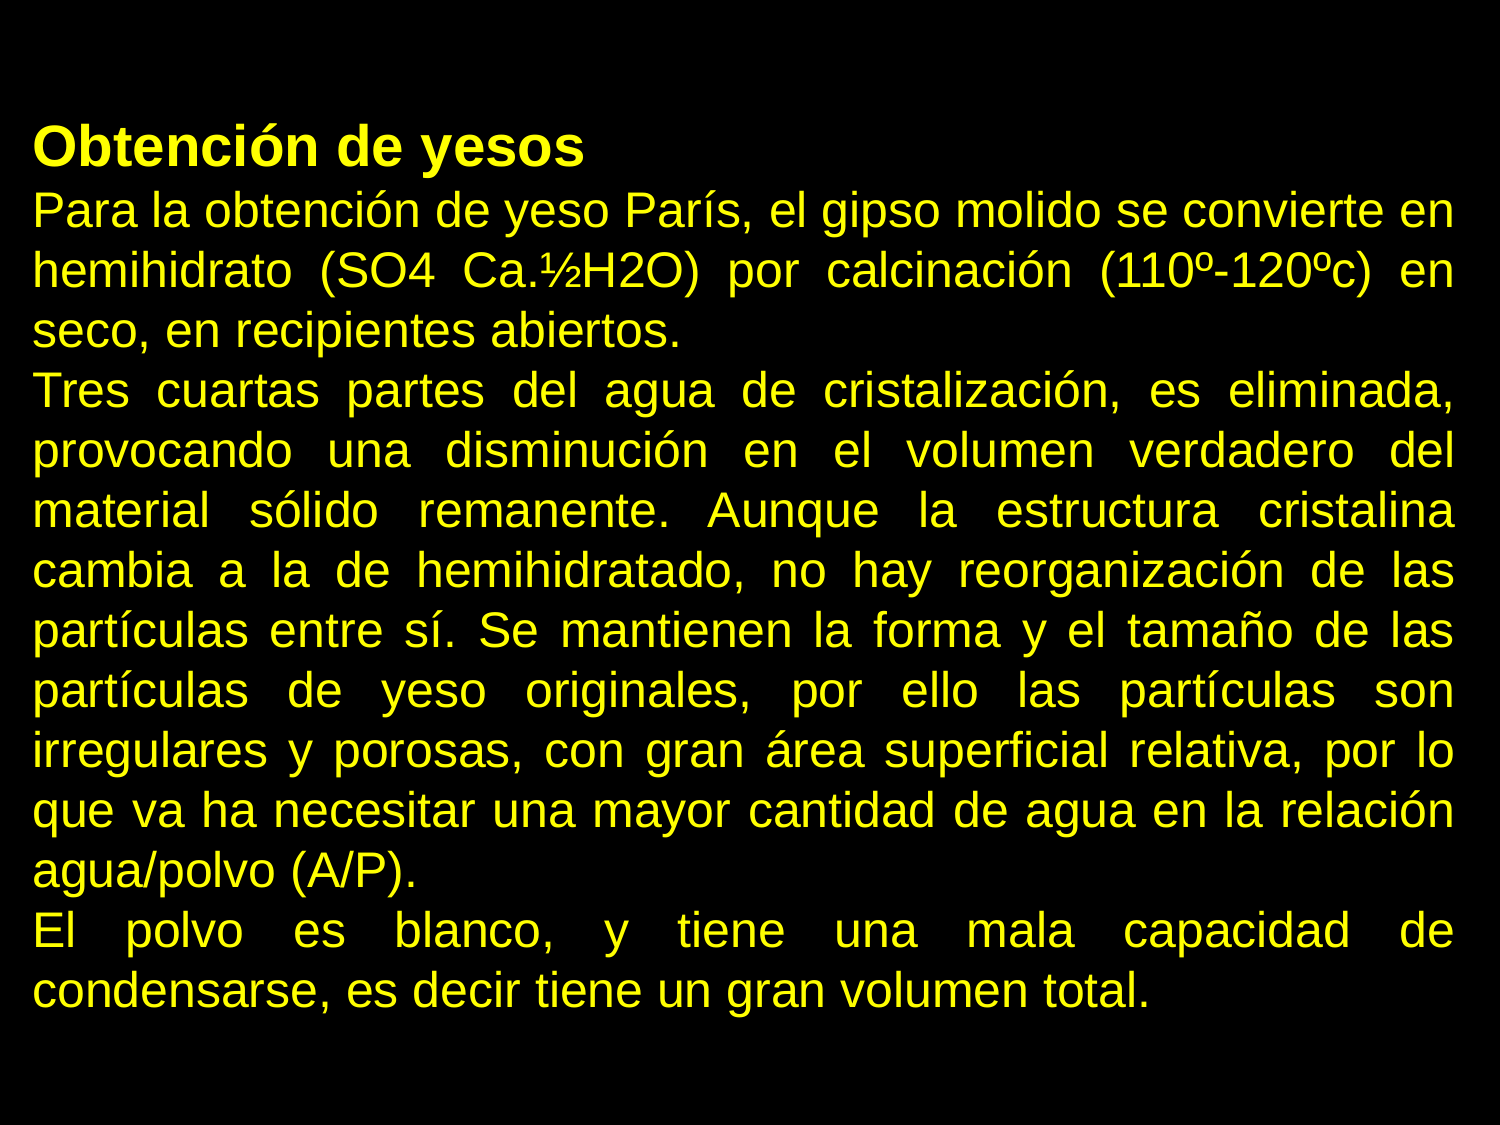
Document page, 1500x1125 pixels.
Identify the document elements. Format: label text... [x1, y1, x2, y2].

text_box Obtención de yesos Para la obtención de yeso París, el gipso molido se convierte en hemihidrato (SO4 Ca.½H2O) por calcinación (110º-120ºc) en seco, en recipientes abiertos. Tres cuartas partes del agua de cristalización, es eliminada, provocando una disminución en el volumen verdadero del material sólido remanente. Aunque la estructura cristalina cambia a la de hemihidratado, no hay reorganización de las partículas entre sí. Se mantienen la forma y el tamaño de las partículas de yeso originales, por ello las partículas son irregulares y porosas, con gran área superficial relativa, por lo que va ha necesitar una mayor cantidad de agua en la relación agua/polvo (A/P). El polvo es blanco, y tiene una mala capacidad de condensarse, es decir tiene un gran volumen total. [17, 100, 1471, 1026]
